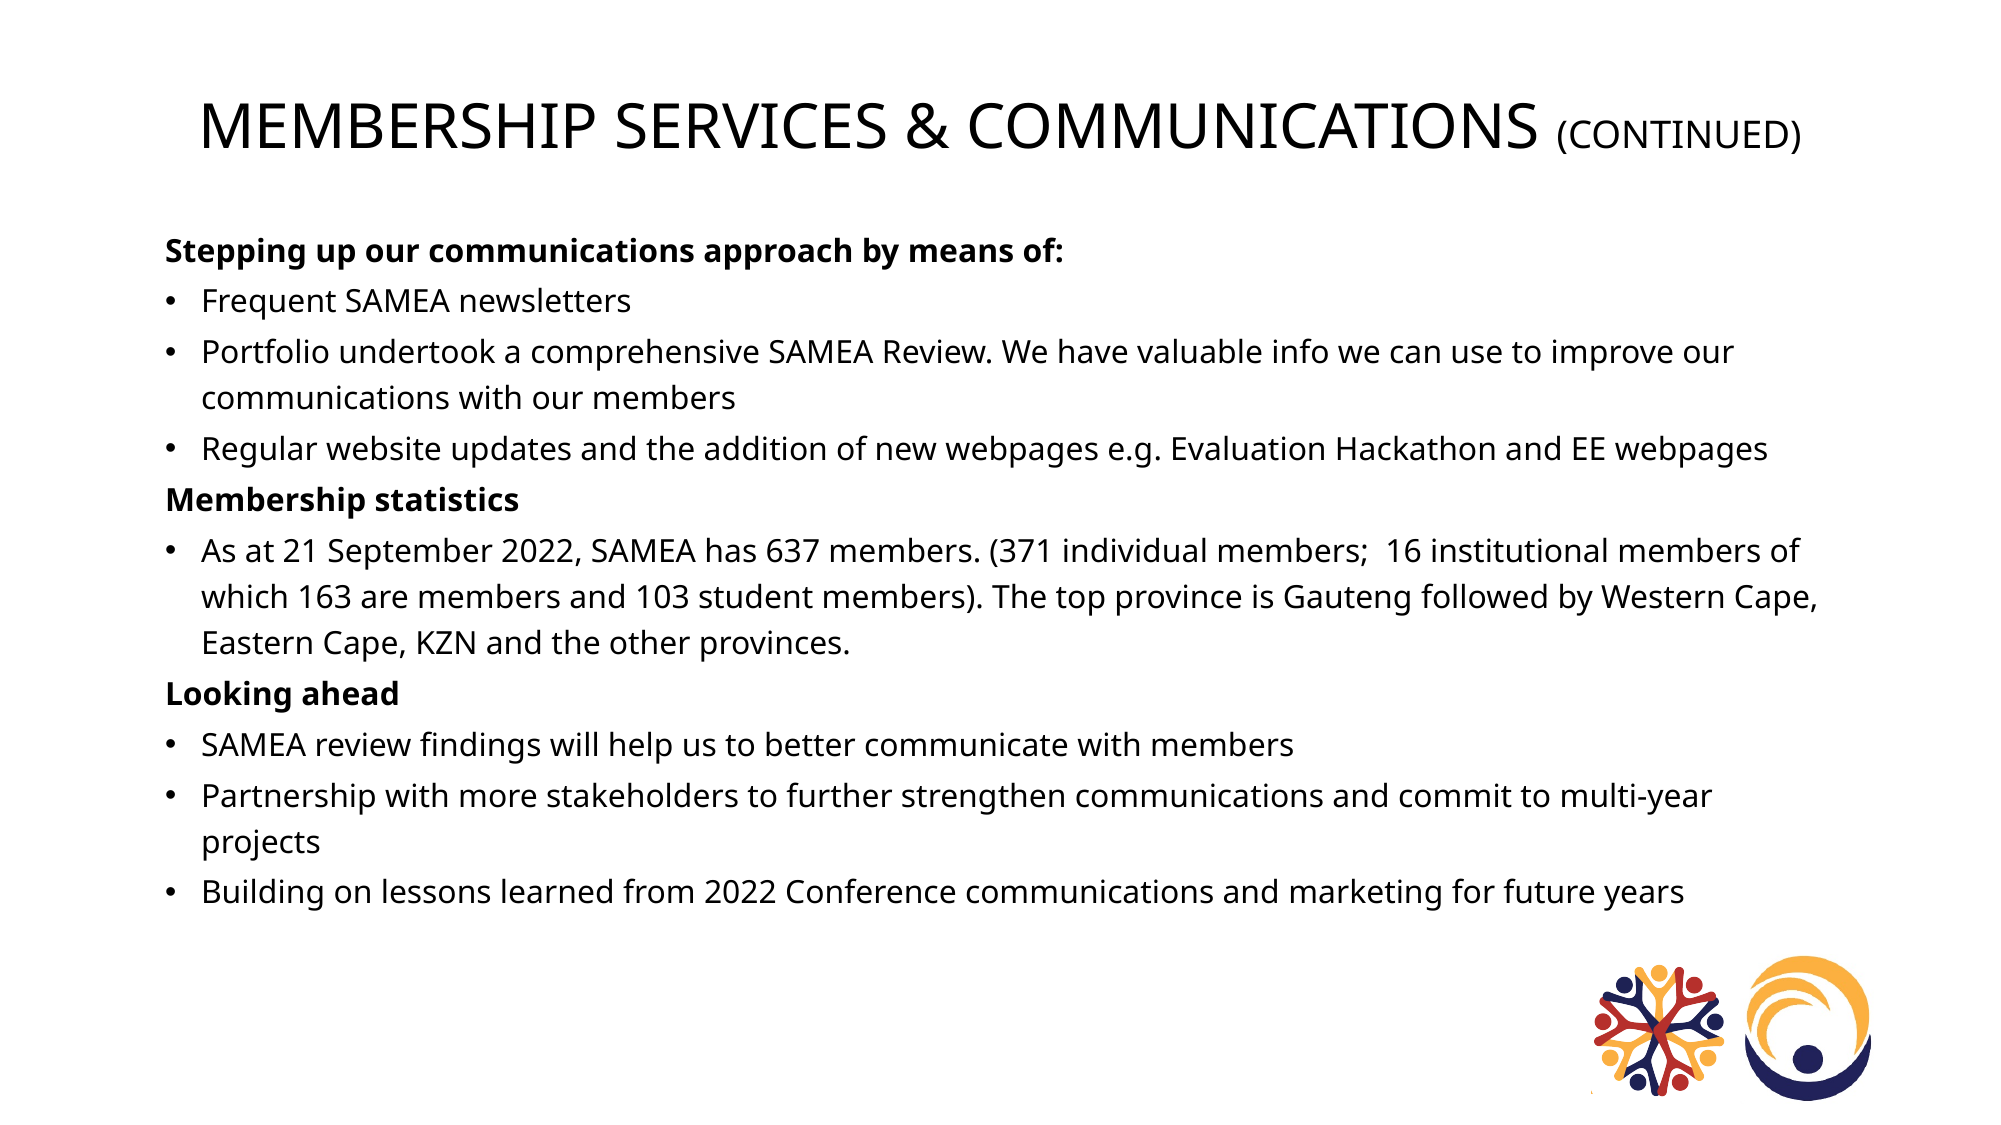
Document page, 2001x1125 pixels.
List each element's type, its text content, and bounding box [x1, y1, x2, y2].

title Membership services & communications (continued) [149, 74, 1851, 182]
picture [1591, 952, 1879, 1104]
list Stepping up our communications approach by means of: Frequent SAMEA newsletters Portfolio undertook a comprehensive SAMEA Review. We have valuable info we can use to improve our communications with our members Regular website updates and the addition of new webpages e.g. Evaluation Hackathon and EE webpages Membership statistics As at 21 September 2022, SAMEA has 637 members. (371 individual members; 16 institutional members of which 163 are members and 103 student members). The top province is Gauteng followed by Western Cape, Eastern Cape, KZN and the other provinces. Looking ahead SAMEA review findings will help us to better communicate with members Partnership with more stakeholders to further strengthen communications and commit to multi-year projects Building on lessons learned from 2022 Conference communications and marketing for future years [150, 215, 1851, 942]
